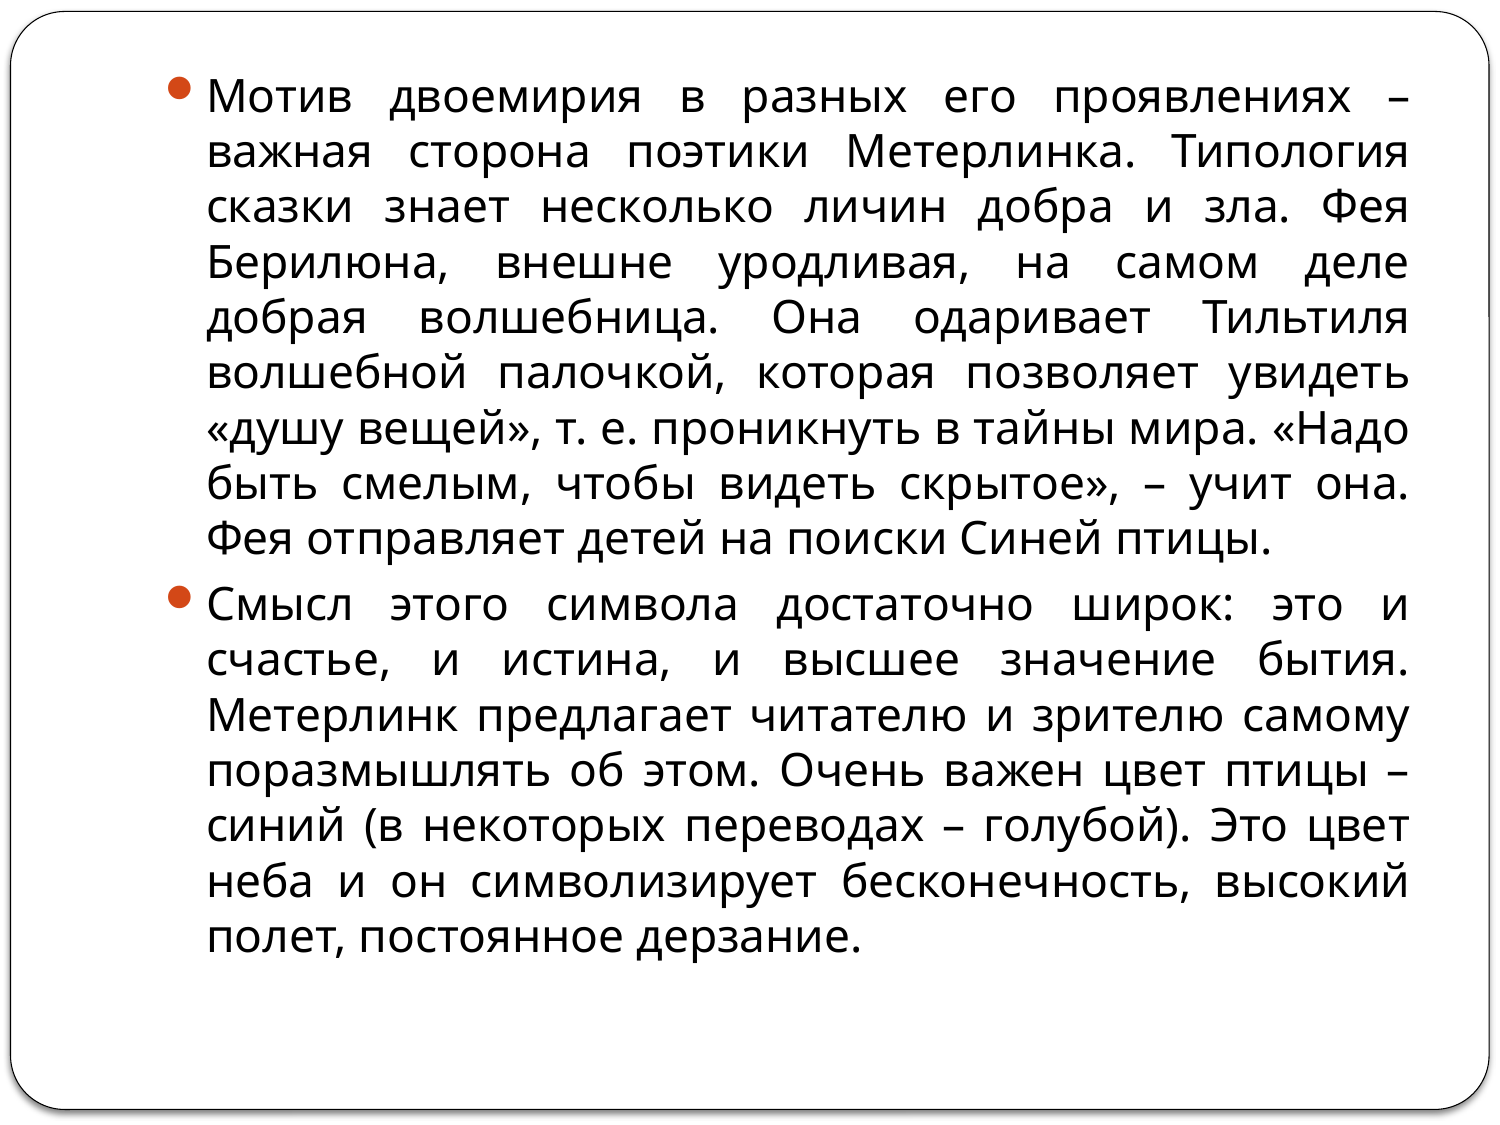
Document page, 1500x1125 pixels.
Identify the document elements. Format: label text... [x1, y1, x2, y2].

list Мотив двоемирия в разных его проявлениях – важная сторона поэтики Метерлинка. Типология сказки знает несколько личин добра и зла. Фея Берилюна, внешне уродливая, на самом деле добрая волшебница. Она одаривает Тильтиля волшебной палочкой, которая позволяет увидеть «душу вещей», т. е. проникнуть в тайны мира. «Надо быть смелым, чтобы видеть скрытое», – учит она. Фея отправляет детей на поиски Синей птицы. Смысл этого символа достаточно широк: это и счастье, и истина, и высшее значение бытия. Метерлинк предлагает читателю и зрителю самому поразмышлять об этом. Очень важен цвет птицы – синий (в некоторых переводах – голубой). Это цвет неба и он символизирует бесконечность, высокий полет, постоянное дерзание. [150, 58, 1425, 988]
